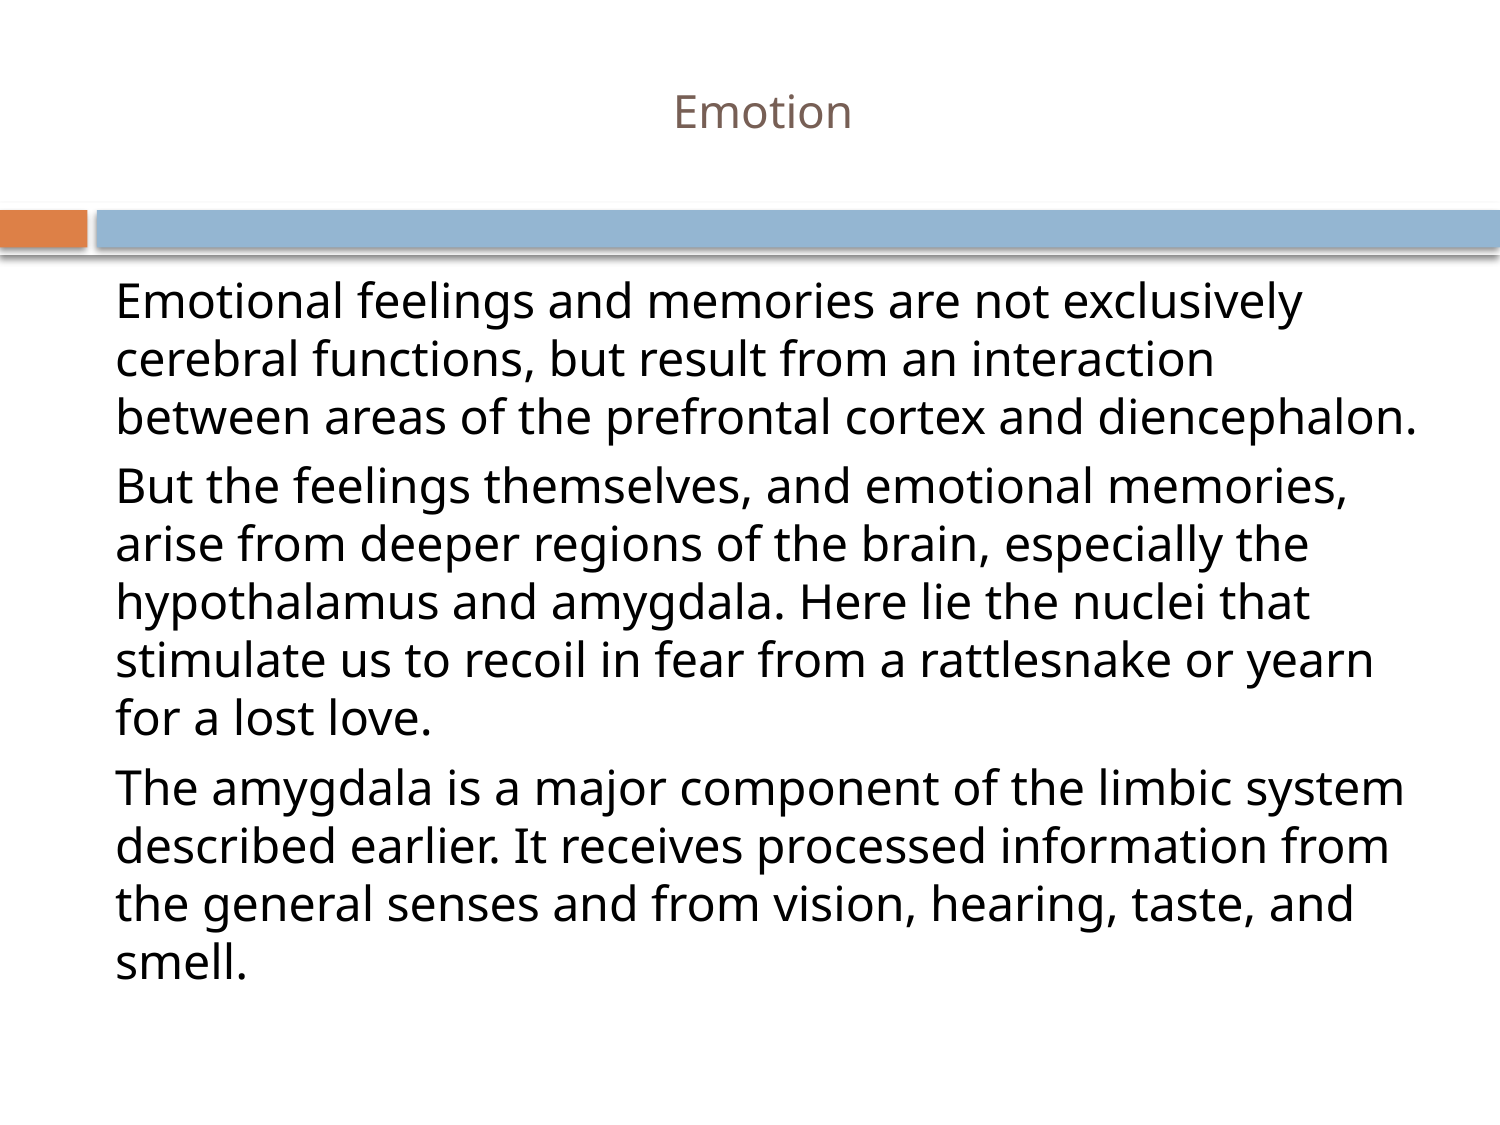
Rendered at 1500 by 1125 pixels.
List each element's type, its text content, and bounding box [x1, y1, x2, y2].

title Emotion [100, 37, 1438, 200]
list Emotional feelings and memories are not exclusively cerebral functions, but result from an interaction between areas of the prefrontal cortex and diencephalon. But the feelings themselves, and emotional memories, arise from deeper regions of the brain, especially the hypothalamus and amygdala. Here lie the nuclei that stimulate us to recoil in fear from a rattlesnake or yearn for a lost love. The amygdala is a major component of the limbic system described earlier. It receives processed information from the general senses and from vision, hearing, taste, and smell. [100, 262, 1438, 1000]
